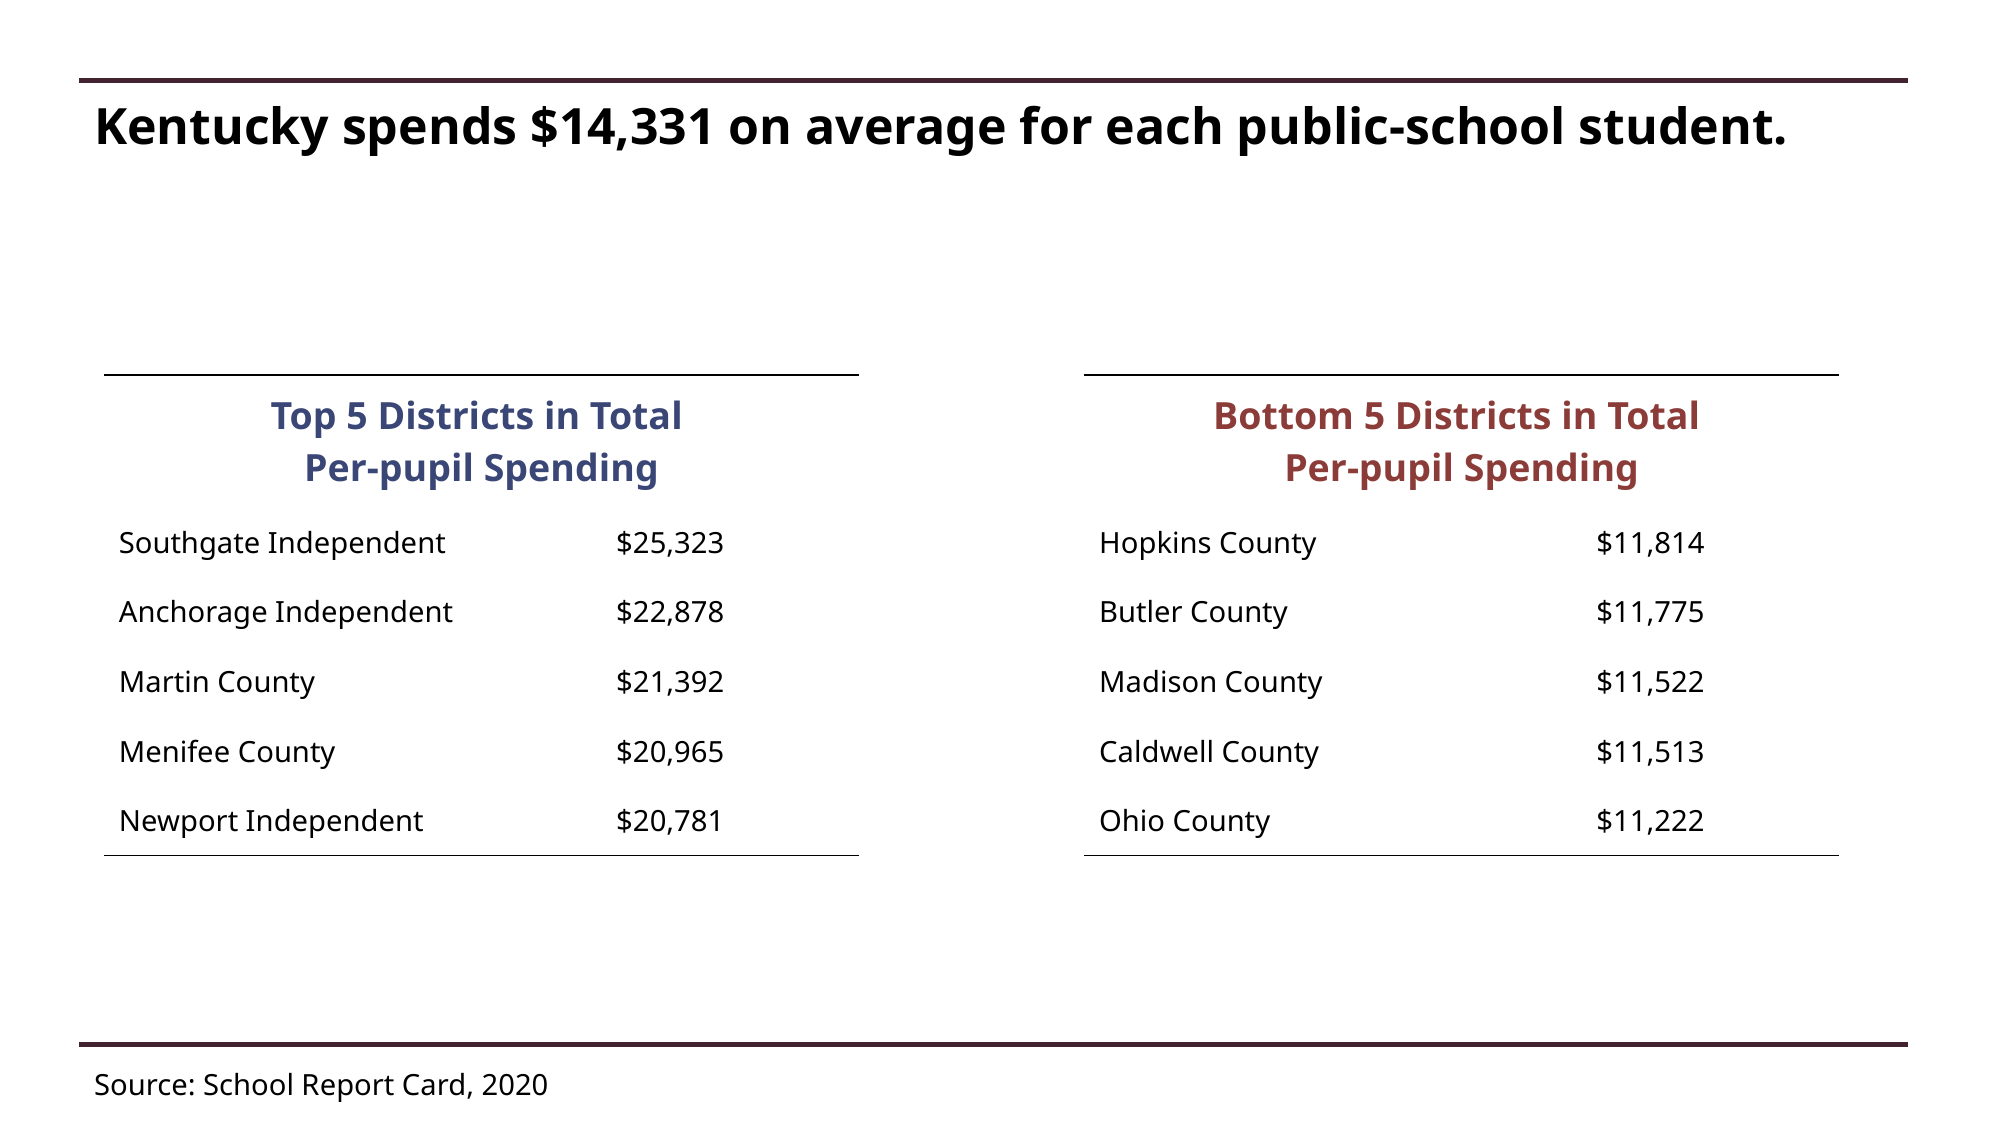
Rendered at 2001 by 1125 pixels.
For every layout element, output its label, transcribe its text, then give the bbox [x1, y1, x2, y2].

table_cell $11,222 [1462, 786, 1839, 855]
table_cell Hopkins County [1084, 507, 1462, 577]
table_cell Ohio County [1084, 786, 1462, 855]
table_cell $22,878 [482, 577, 859, 646]
table_cell Menifee County [104, 716, 482, 786]
table_cell $25,323 [482, 507, 859, 577]
table_header Top 5 Districts in Total Per-pupil Spending [104, 376, 859, 507]
title Kentucky spends $14,331 on average for each public-school student. [79, 87, 1909, 193]
table_cell Butler County [1084, 577, 1462, 646]
table_cell Caldwell County [1084, 716, 1462, 786]
table_cell $21,392 [482, 646, 859, 716]
table_cell $11,814 [1462, 507, 1839, 577]
table_cell $20,781 [482, 786, 859, 855]
table_cell $11,513 [1462, 716, 1839, 786]
table_cell Martin County [104, 646, 482, 716]
table_cell $11,522 [1462, 646, 1839, 716]
table_cell Newport Independent [104, 786, 482, 855]
table_cell $20,965 [482, 716, 859, 786]
table_cell Southgate Independent [104, 507, 482, 577]
table_cell Anchorage Independent [104, 577, 482, 646]
table_cell $11,775 [1462, 577, 1839, 646]
text_box Source: School Report Card, 2020 [79, 1051, 1909, 1117]
table_header Bottom 5 Districts in Total Per-pupil Spending [1084, 376, 1839, 507]
table_cell Madison County [1084, 646, 1462, 716]
